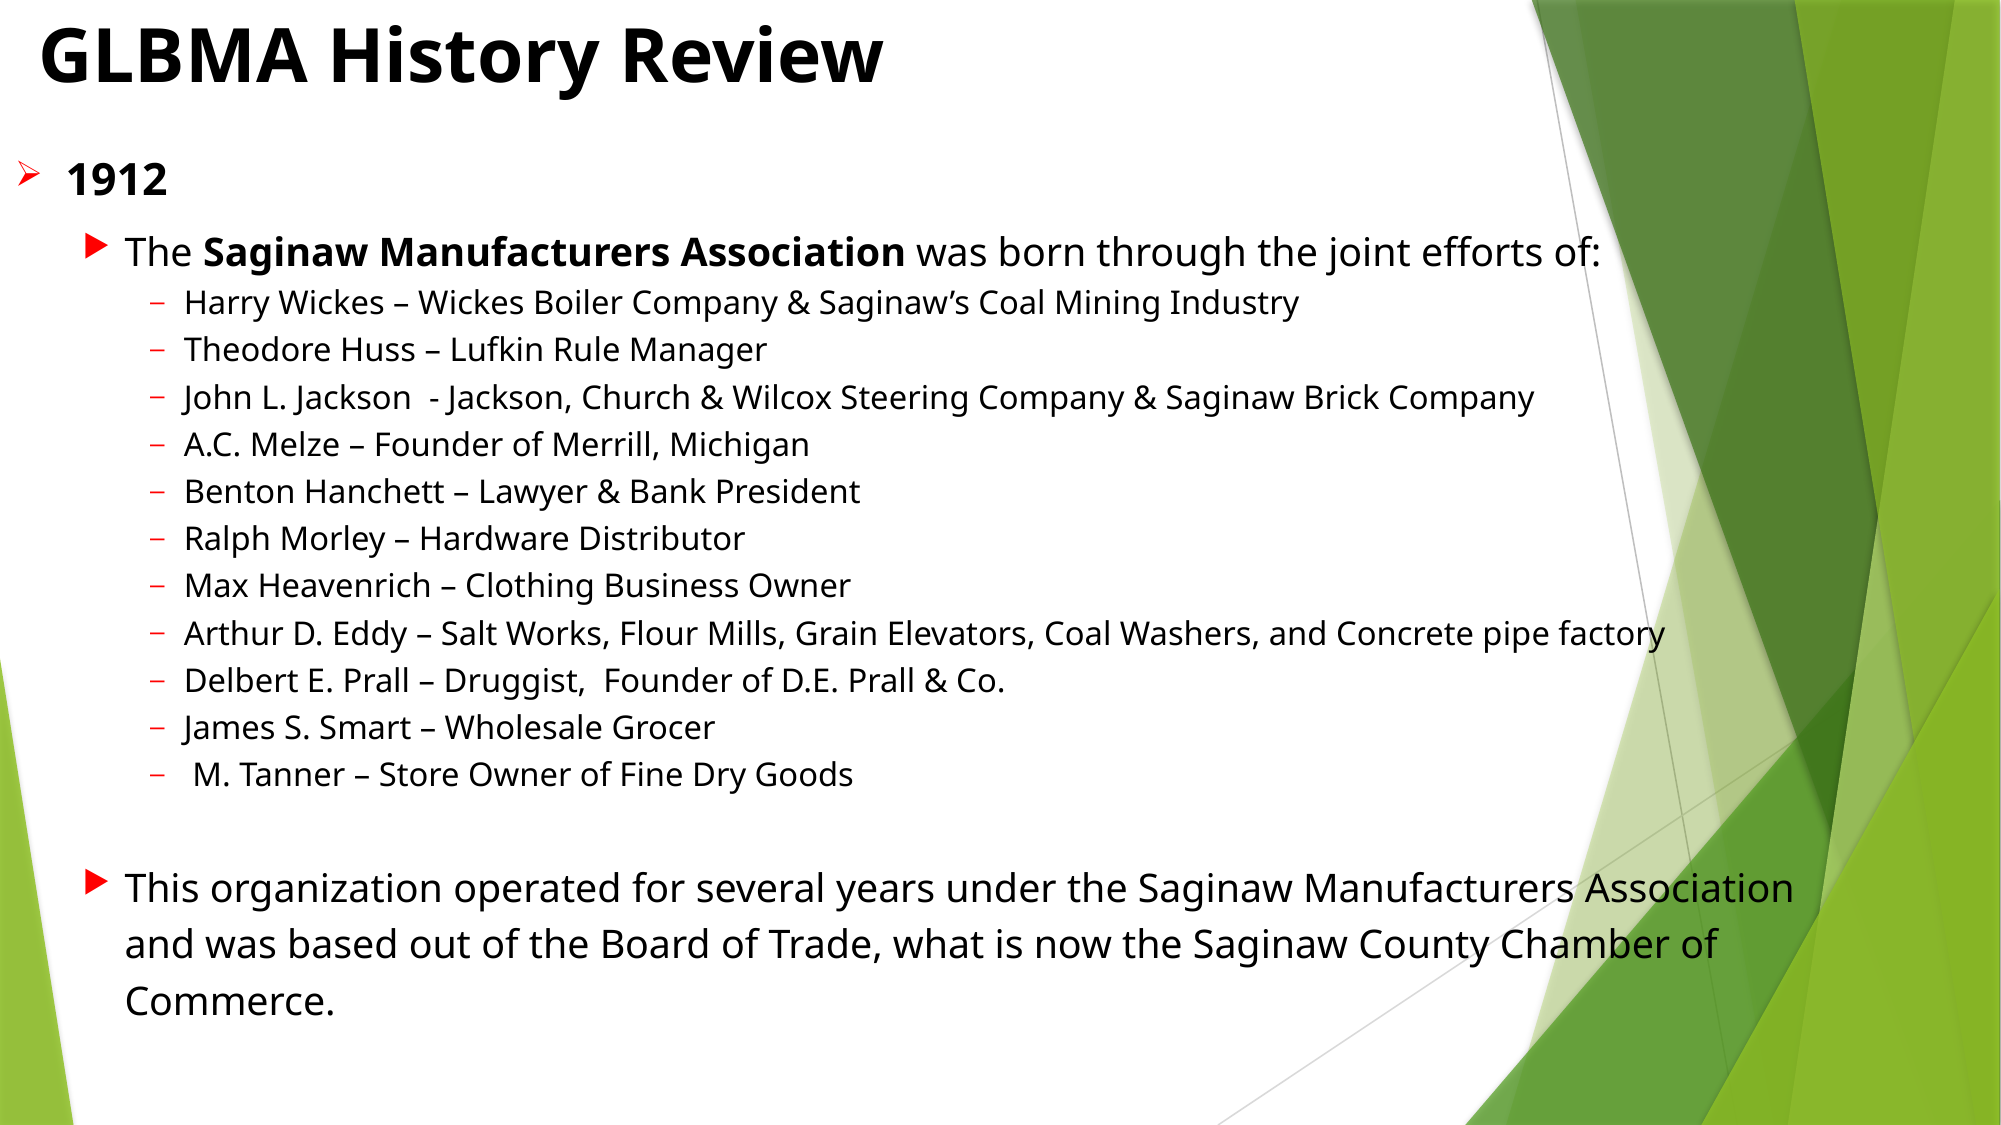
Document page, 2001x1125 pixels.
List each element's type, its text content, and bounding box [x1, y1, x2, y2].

title GLBMA History Review [23, 0, 1725, 132]
list 1912 The Saginaw Manufacturers Association was born through the joint efforts of: Harry Wickes – Wickes Boiler Company & Saginaw’s Coal Mining Industry Theodore Huss – Lufkin Rule Manager John L. Jackson - Jackson, Church & Wilcox Steering Company & Saginaw Brick Company A.C. Melze – Founder of Merrill, Michigan Benton Hanchett – Lawyer & Bank President Ralph Morley – Hardware Distributor Max Heavenrich – Clothing Business Owner Arthur D. Eddy – Salt Works, Flour Mills, Grain Elevators, Coal Washers, and Concrete pipe factory Delbert E. Prall – Druggist, Founder of D.E. Prall & Co. James S. Smart – Wholesale Grocer M. Tanner – Store Owner of Fine Dry Goods This organization operated for several years under the Saginaw Manufacturers Association and was based out of the Board of Trade, what is now the Saginaw County Chamber of Commerce. [0, 132, 1870, 1044]
